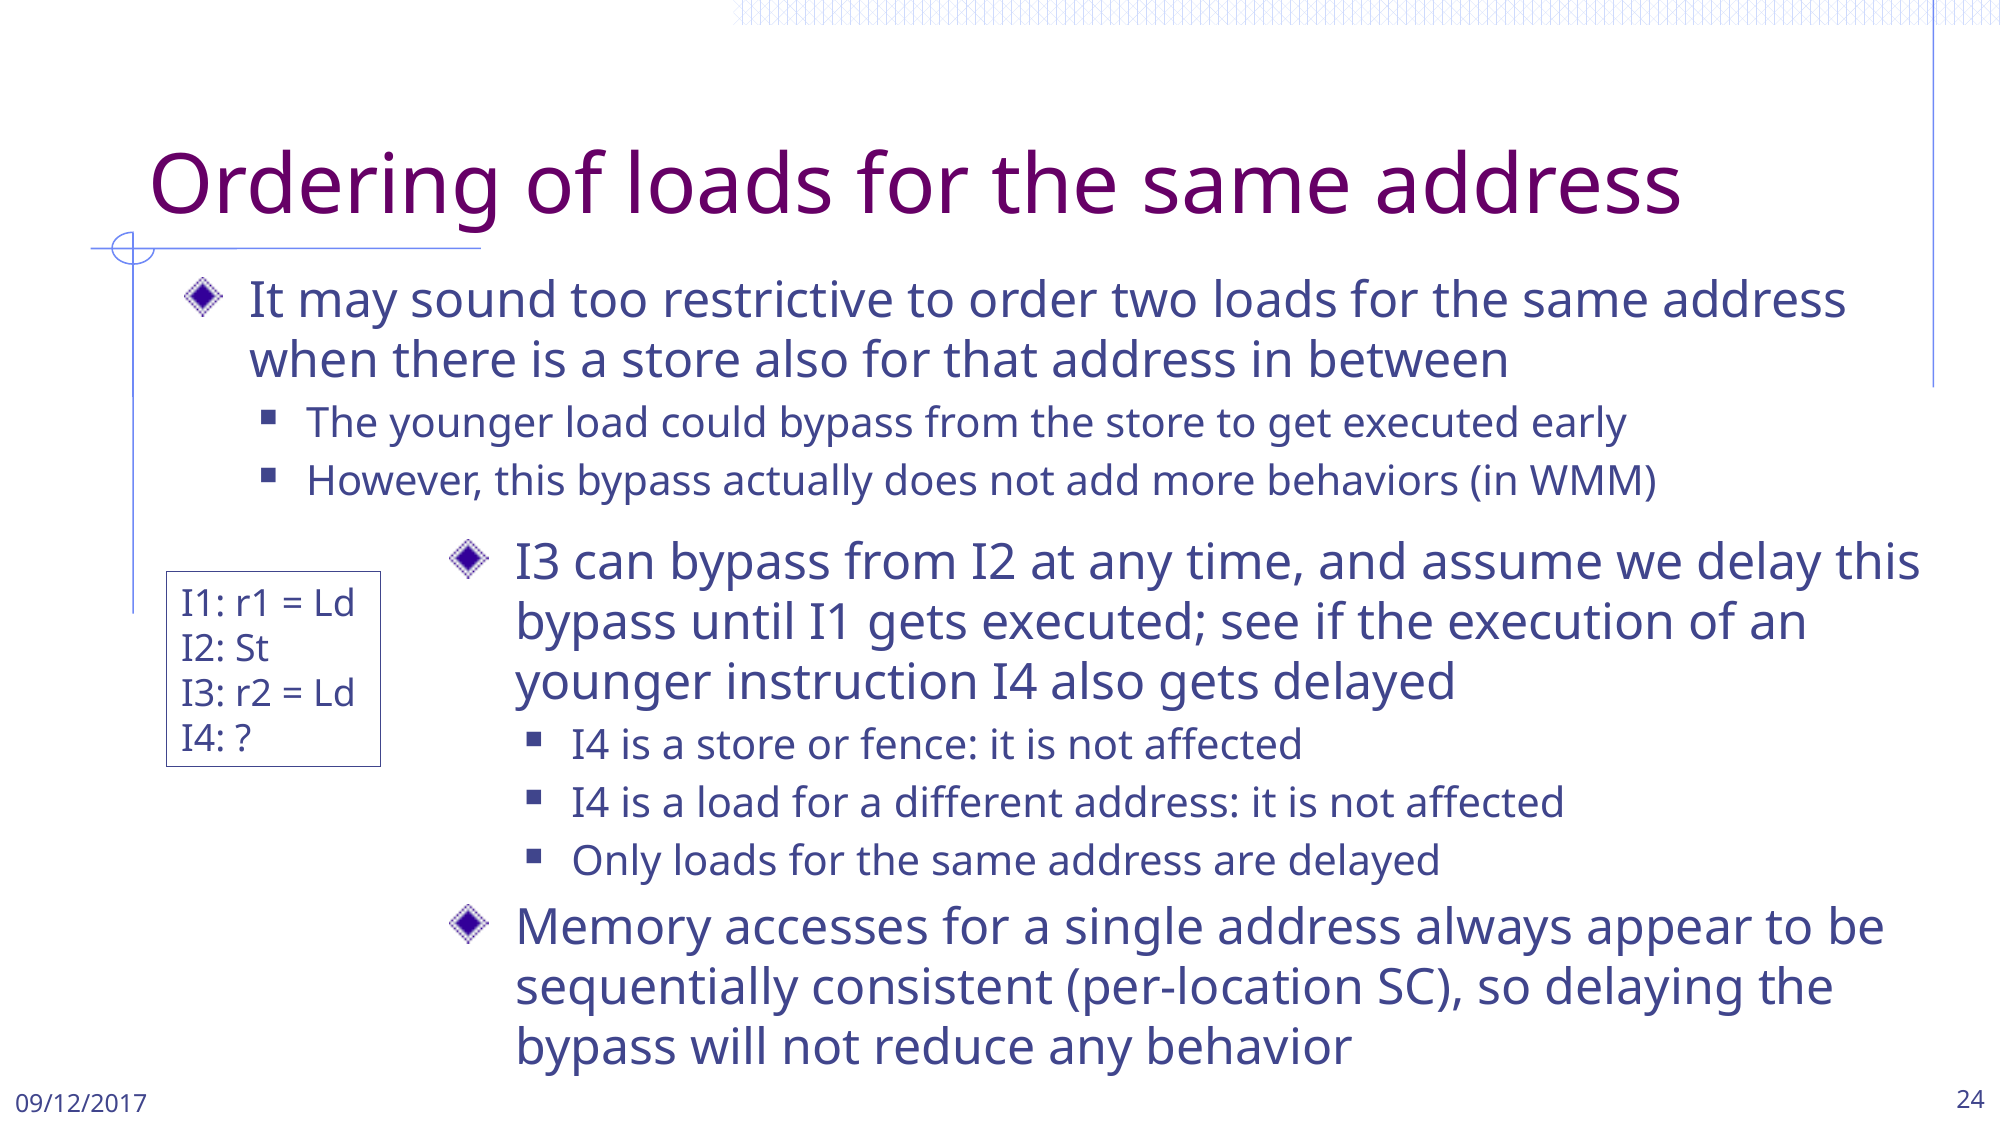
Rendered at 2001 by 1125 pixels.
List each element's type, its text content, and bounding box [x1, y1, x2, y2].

picture [184, 277, 223, 317]
picture [449, 539, 489, 579]
picture [449, 904, 489, 944]
title Ordering of loads for the same address [133, 49, 1834, 238]
text_box I3 can bypass from I2 at any time, and assume we delay this bypass until I1 gets executed; see if the execution of an younger instruction I4 also gets delayed I4 is a store or fence: it is not affected I4 is a load for a different address: it is not affected Only loads for the same address are delayed Memory accesses for a single address always appear to be sequentially consistent (per-location SC), so delaying the bypass will not reduce any behavior [434, 521, 1956, 1093]
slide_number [0, 1049, 417, 1125]
slide_number 24 [1583, 1049, 2000, 1125]
list It may sound too restrictive to order two loads for the same address when there is a store also for that address in between The younger load could bypass from the store to get executed early However, this bypass actually does not add more behaviors (in WMM) [168, 259, 1870, 536]
